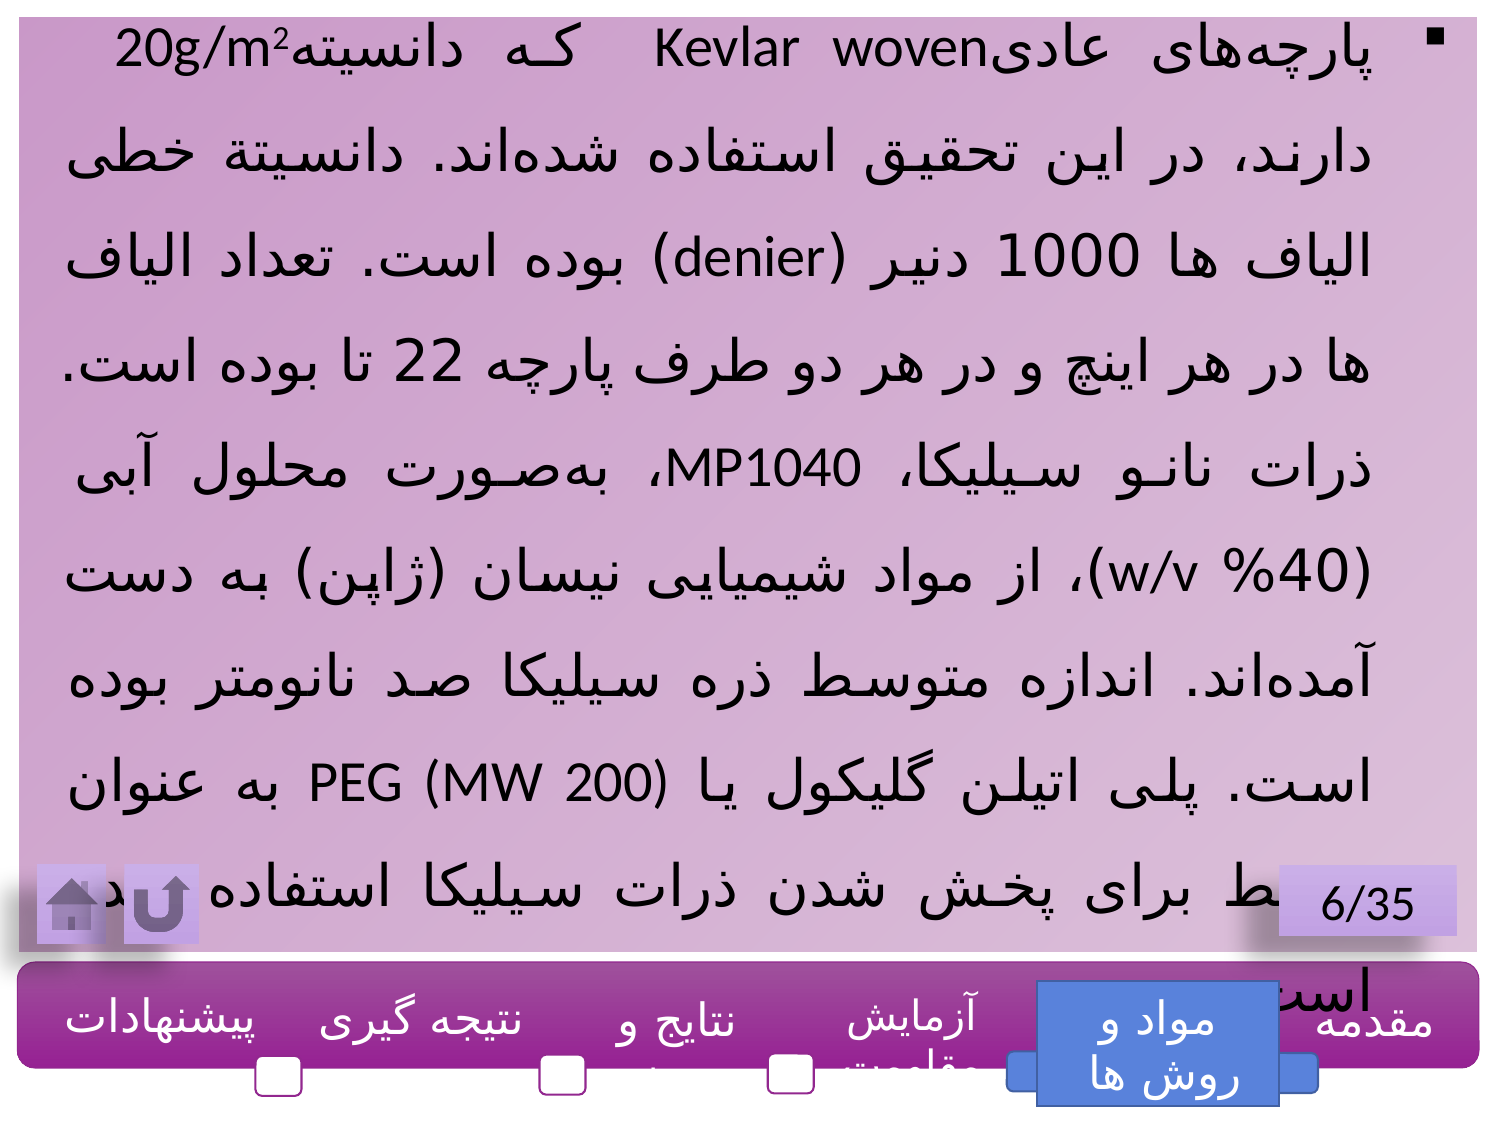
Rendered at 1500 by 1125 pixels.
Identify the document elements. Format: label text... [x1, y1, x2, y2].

text_box [37, 27, 44, 863]
text_box مواد و روش ها [1036, 980, 1280, 1107]
text_box [1280, 1051, 1320, 1095]
text_box [538, 1053, 587, 1096]
text_box [254, 1054, 303, 1097]
text_box [16, 961, 1480, 1069]
text_box 6/35 [1279, 864, 1457, 937]
text_box [766, 1052, 815, 1095]
text_box [37, 863, 107, 945]
text_box مقدمه [1280, 982, 1472, 1053]
text_box [16, 14, 1480, 955]
text_box نتیجه گیری [284, 981, 559, 1052]
text_box آزمایش مقاومت [791, 981, 1032, 1097]
text_box [124, 863, 200, 944]
text_box [1005, 1050, 1036, 1093]
text_box مواد پارچه‌های عادیKevlar woven که دانسیته20g/m2 دارند، در این تحقیق استفاده شده‌اند. دانسیتة خطی الیاف ها 1000 دنیر (denier) بوده است. تعداد الیاف ها در هر اینچ و در هر دو طرف پارچه 22 تا بوده است. ذرات نانو سیلیکا، MP1040، به‌صورت محلول آبی (40% w/v)، از مواد شیمیایی نیسان (ژاپن) به دست آمده‌اند. اندازه متوسط ذره سیلیکا صد نانومتر بوده است. پلی اتیلن گلیکول یا PEG (MW 200) به عنوان محیط برای پخش شدن ذرات سیلیکا استفاده شده است. [44, 27, 1464, 864]
text_box پیشنهادات [37, 978, 285, 1049]
text_box نتایج و بحث [564, 983, 791, 1108]
